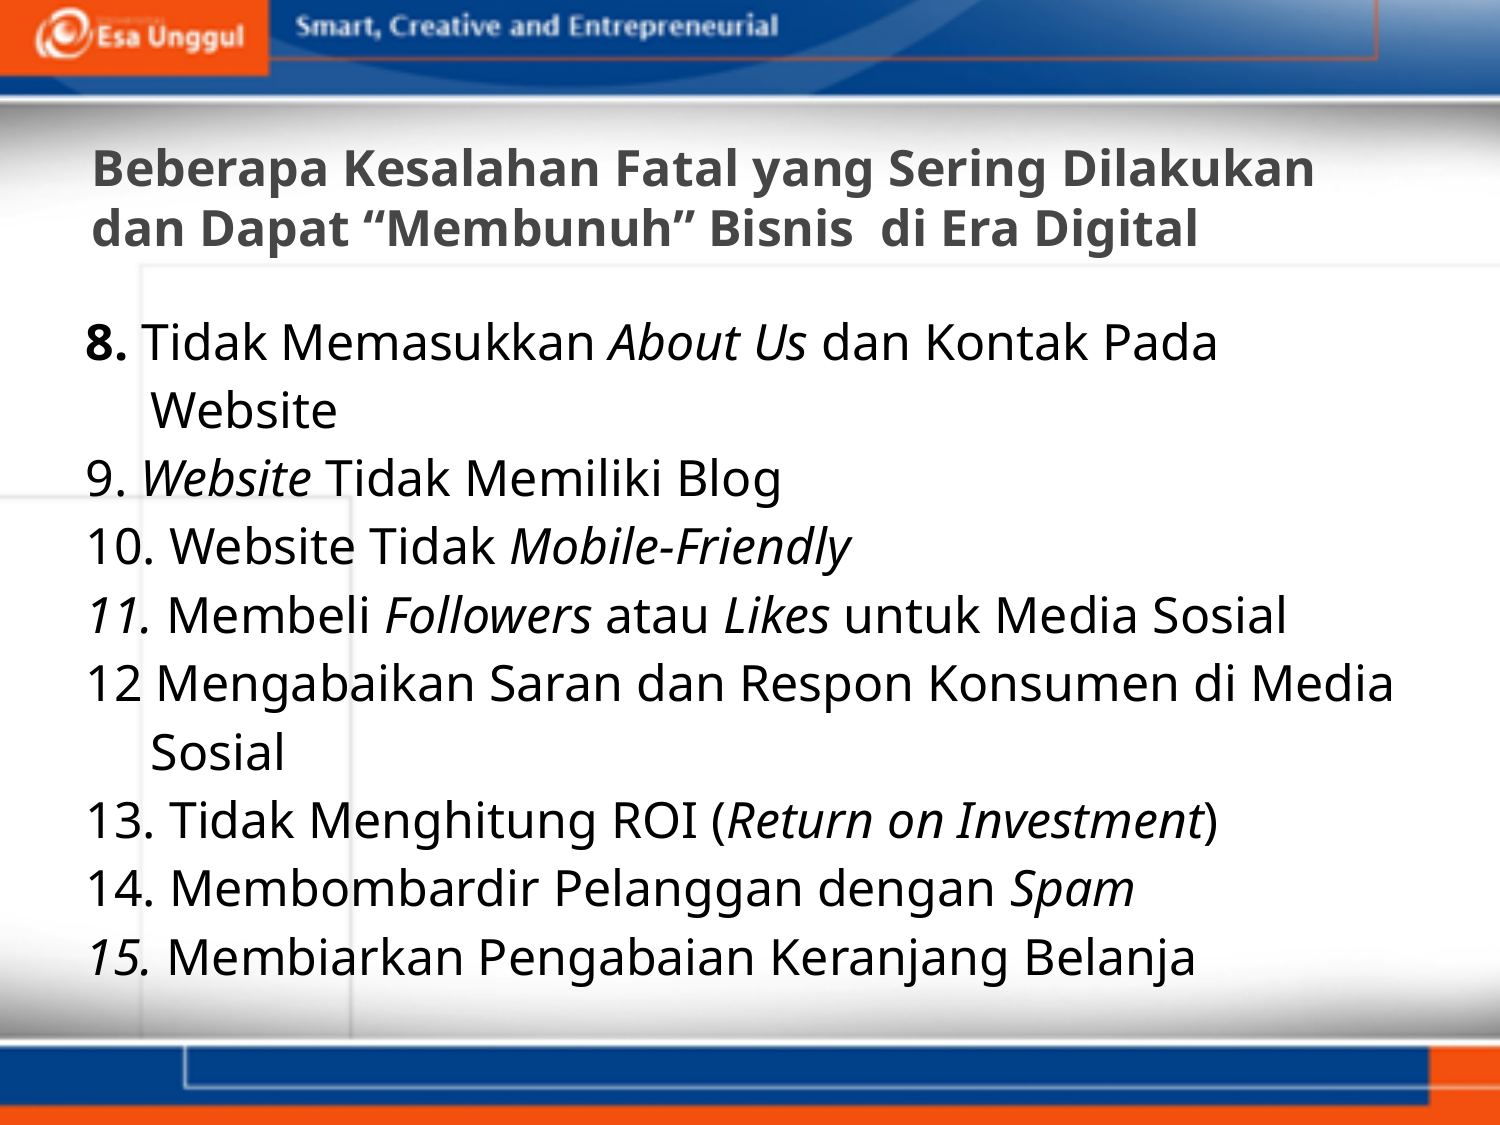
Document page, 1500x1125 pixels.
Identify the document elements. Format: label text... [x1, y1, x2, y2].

list 8. Tidak Memasukkan About Us dan Kontak Pada Website 9. Website Tidak Memiliki Blog 10. Website Tidak Mobile-Friendly 11. Membeli Followers atau Likes untuk Media Sosial 12 Mengabaikan Saran dan Respon Konsumen di Media Sosial 13. Tidak Menghitung ROI (Return on Investment) 14. Membombardir Pelanggan dengan Spam 15. Membiarkan Pengabaian Keranjang Belanja [53, 302, 1471, 1046]
title Beberapa Kesalahan Fatal yang Sering Dilakukan dan Dapat “Membunuh” Bisnis di Era Digital [76, 78, 1427, 315]
picture [0, 0, 1500, 1125]
